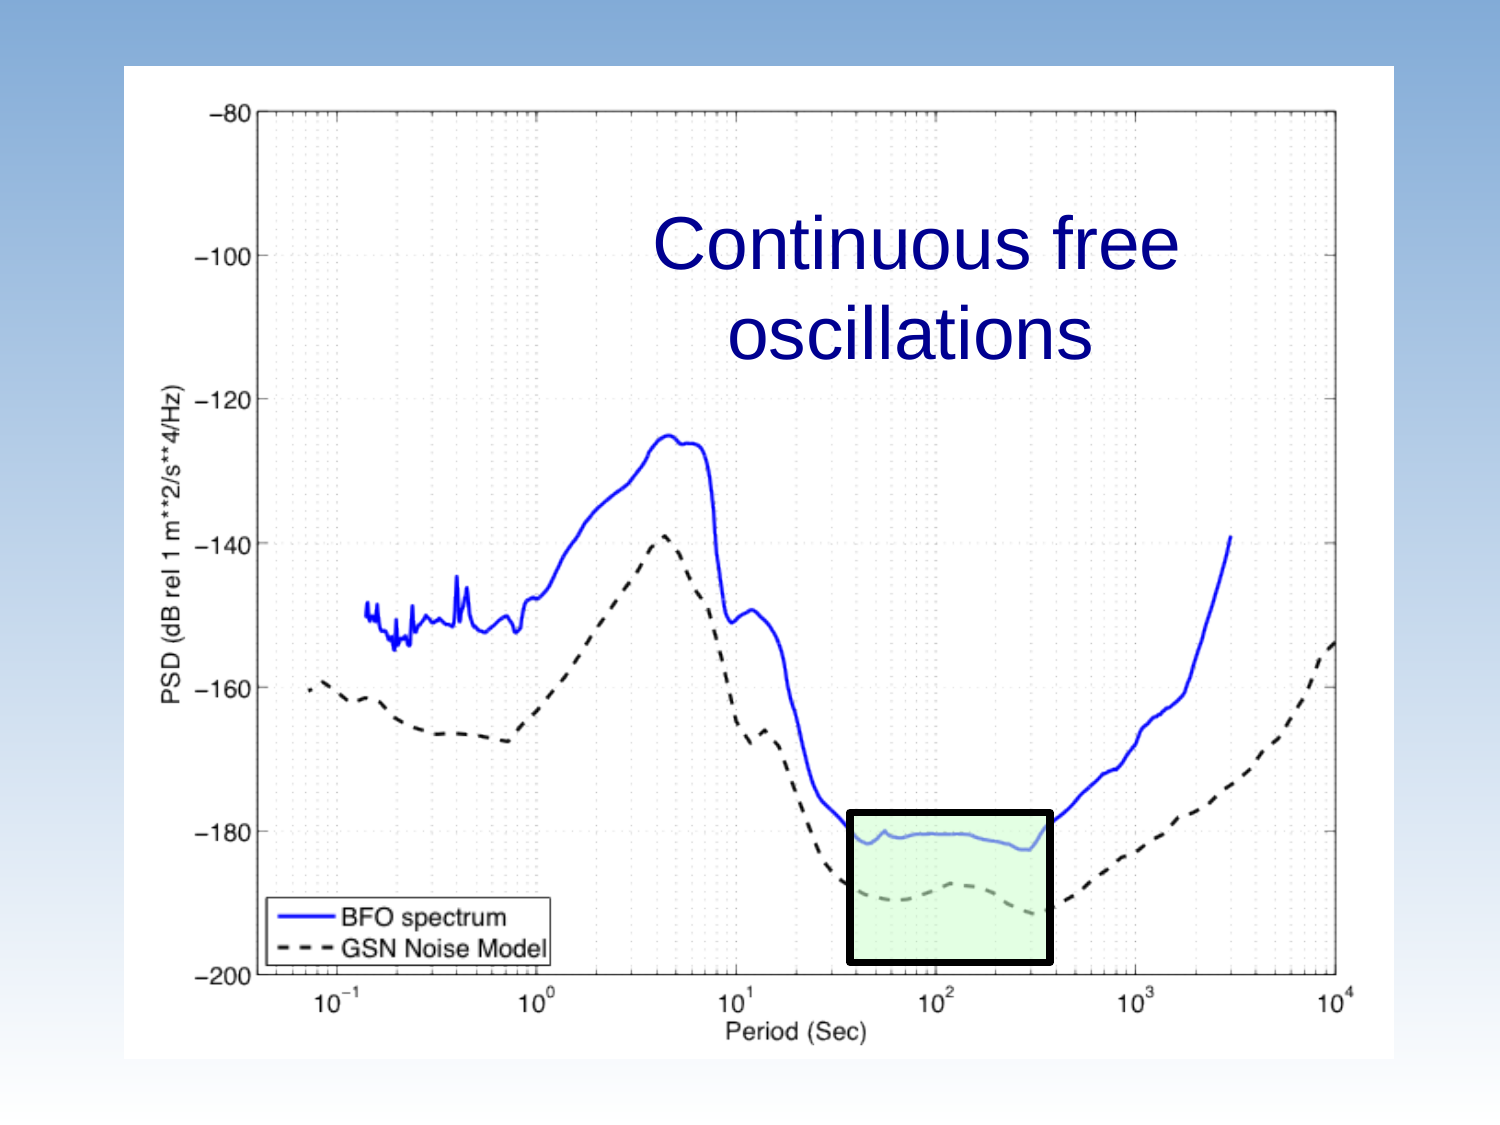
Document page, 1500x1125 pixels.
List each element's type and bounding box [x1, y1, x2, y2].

picture [123, 65, 1395, 1060]
